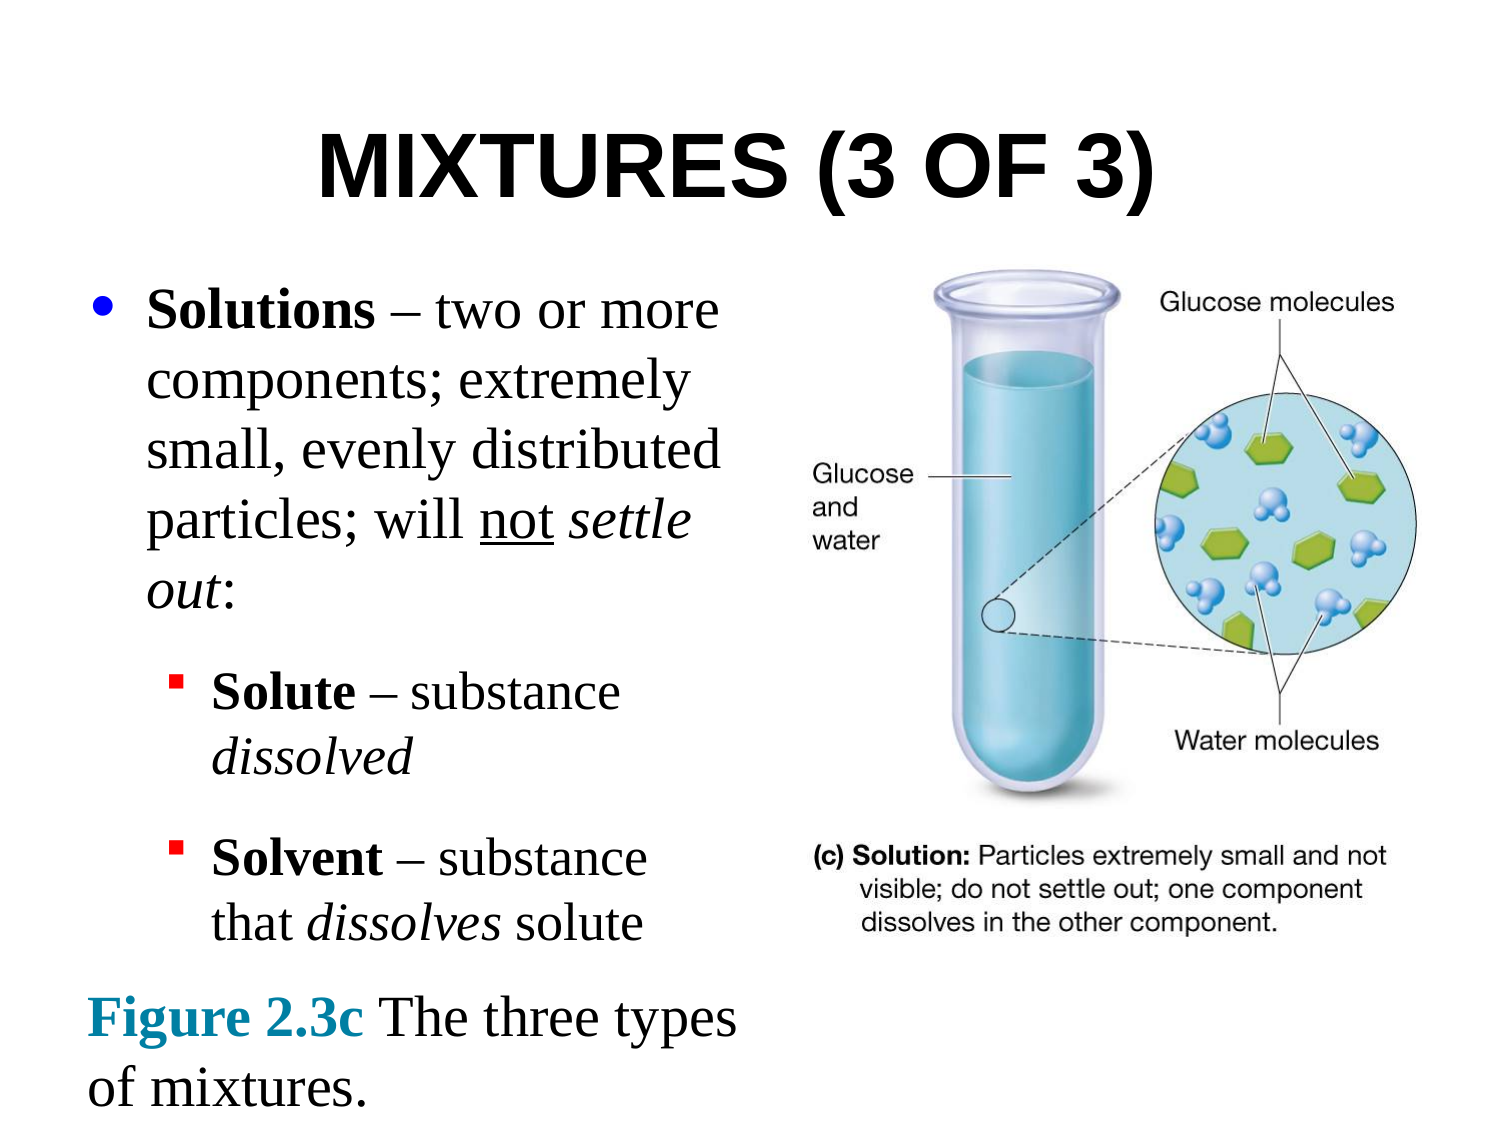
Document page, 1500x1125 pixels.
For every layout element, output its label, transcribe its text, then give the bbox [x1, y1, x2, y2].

list Figure 2.3c The three types of mixtures. [72, 970, 802, 1125]
picture [807, 264, 1423, 943]
title Mixtures (3 of 3) [75, 59, 1425, 263]
list Solutions – two or more components; extremely small, evenly distributed particles; will not settle out: Solute – substance dissolved Solvent – substance that dissolves solute [75, 262, 750, 959]
